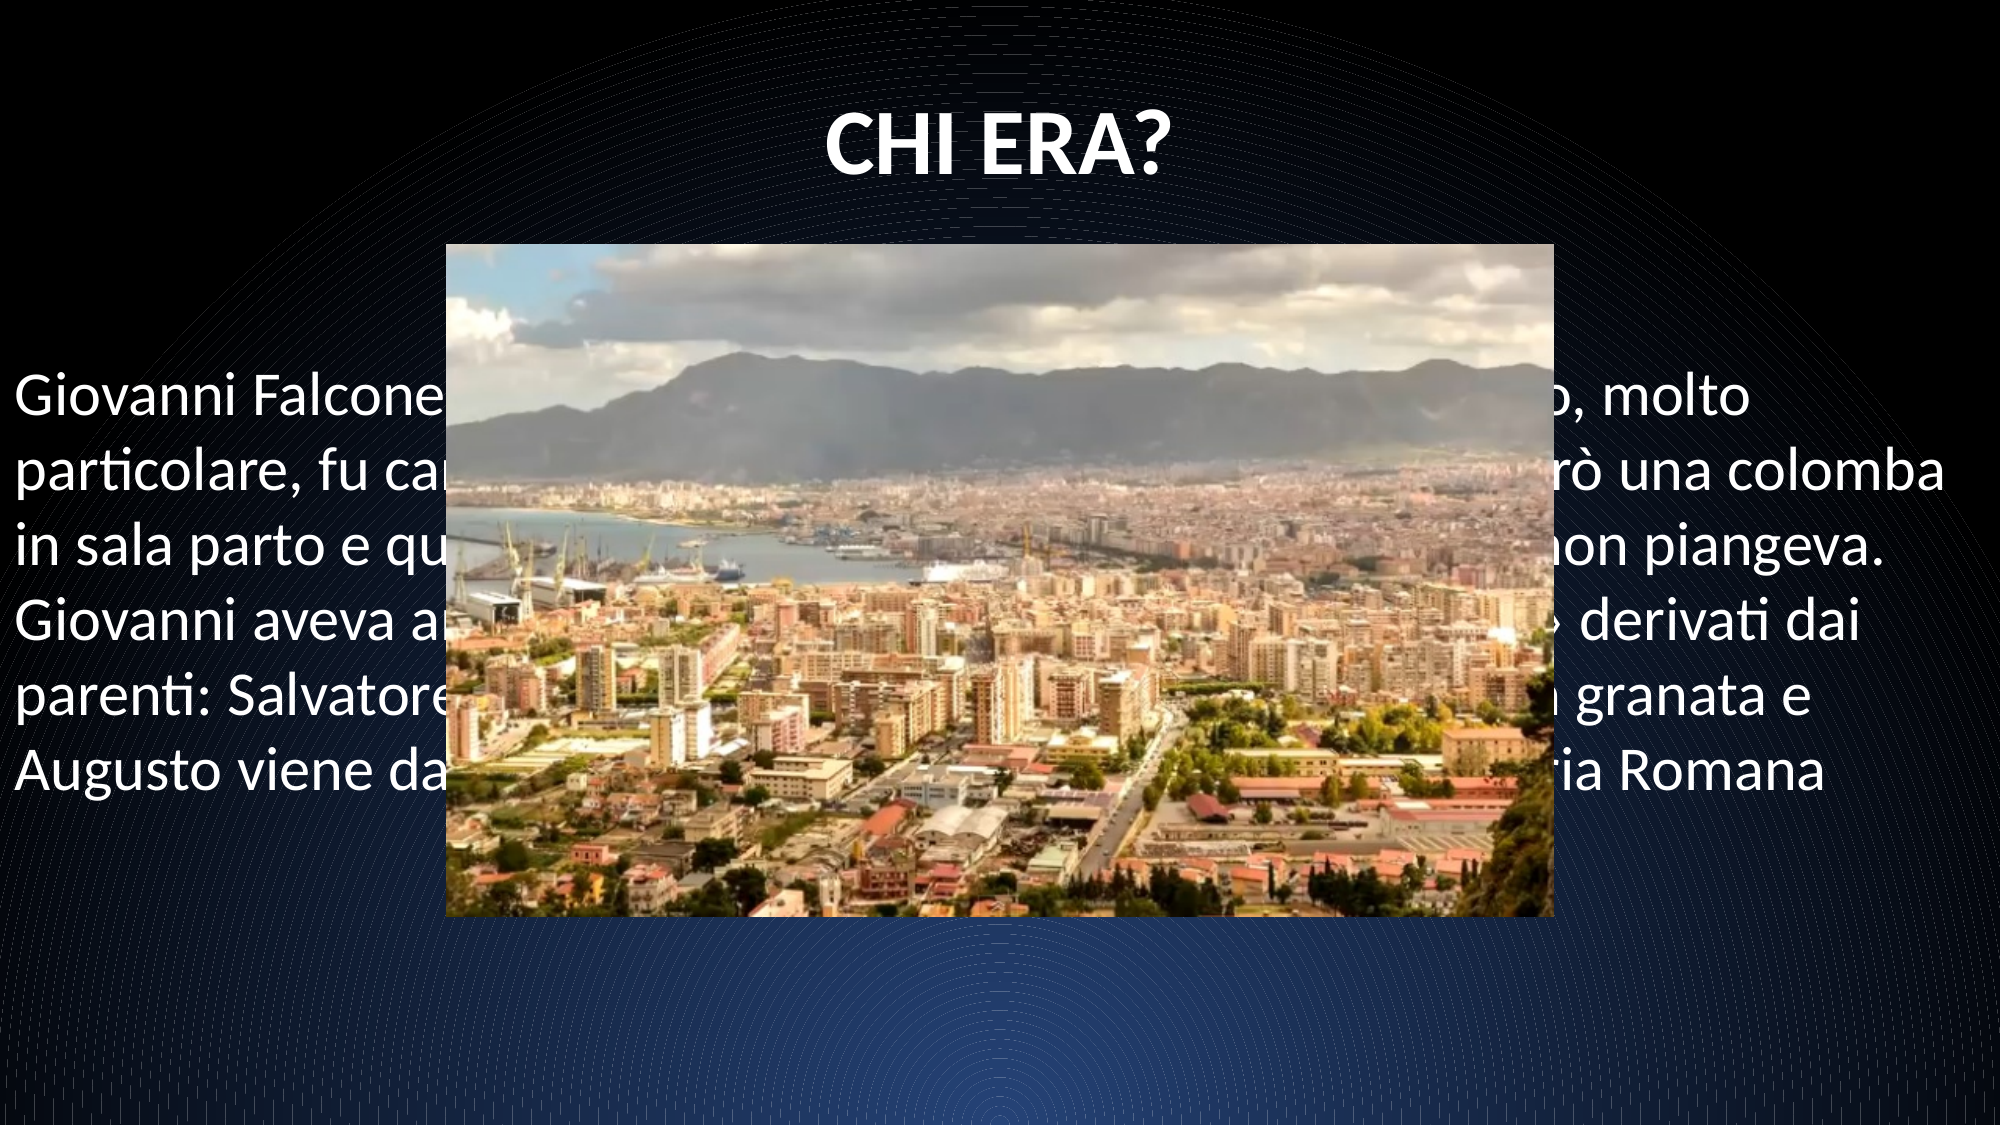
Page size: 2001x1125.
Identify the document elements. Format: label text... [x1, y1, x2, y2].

picture [446, 244, 1554, 917]
text_box Giovanni Falcone nacque a Palermo il 18.05.1939. Il suo parto, molto particolare, fu caratterizzato dal fatto che alla sua nascita entrò una colomba in sala parto e quando venne alla luce aveva i pugni chiusi e non piangeva. Giovanni aveva anche un secondo nome «Salvatore Augusto» derivati dai parenti: Salvatore per lo zio che morì in guerra colpito da una granata e Augusto viene dal padre dato che era un appassionato di storia Romana [1554, 345, 2000, 810]
text_box CHI ERA? [0, 73, 2000, 202]
text_box Giovanni Falcone nacque a Palermo il 18.05.1939. Il suo parto, molto particolare, fu caratterizzato dal fatto che alla sua nascita entrò una colomba in sala parto e quando venne alla luce aveva i pugni chiusi e non piangeva. Giovanni aveva anche un secondo nome «Salvatore Augusto» derivati dai parenti: Salvatore per lo zio che morì in guerra colpito da una granata e Augusto viene dal padre dato che era un appassionato di storia Romana [0, 345, 446, 810]
